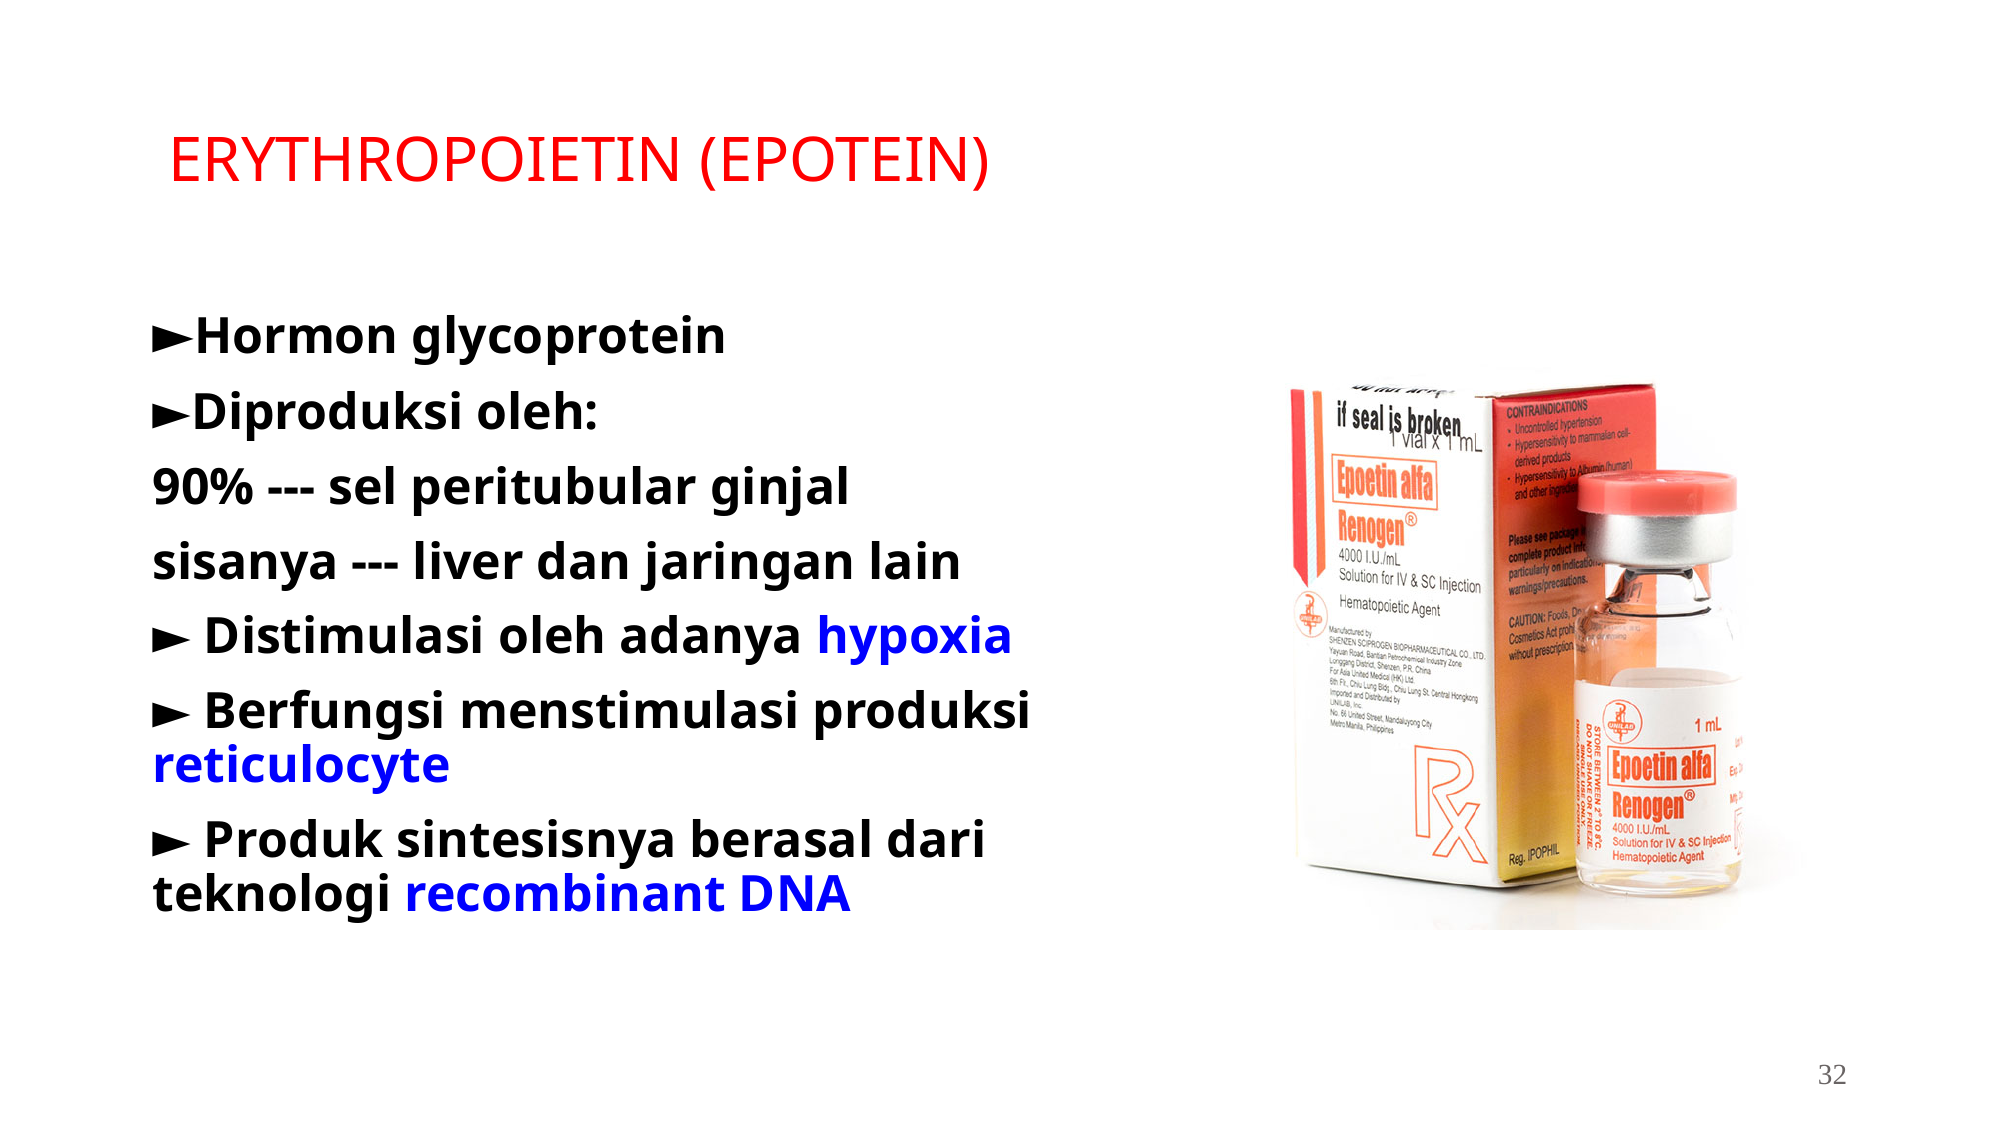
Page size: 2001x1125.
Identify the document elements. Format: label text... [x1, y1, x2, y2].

slide_number 32 [1412, 1042, 1863, 1103]
list ►Hormon glycoprotein ►Diproduksi oleh: 90% --- sel peritubular ginjal sisanya --- liver dan jaringan lain ► Distimulasi oleh adanya hypoxia ► Berfungsi menstimulasi produksi reticulocyte ► Produk sintesisnya berasal dari teknologi recombinant DNA [137, 299, 1064, 1014]
title ERYTHROPOIETIN (EPOTEIN) [137, 59, 1863, 278]
picture [1128, 343, 1910, 930]
